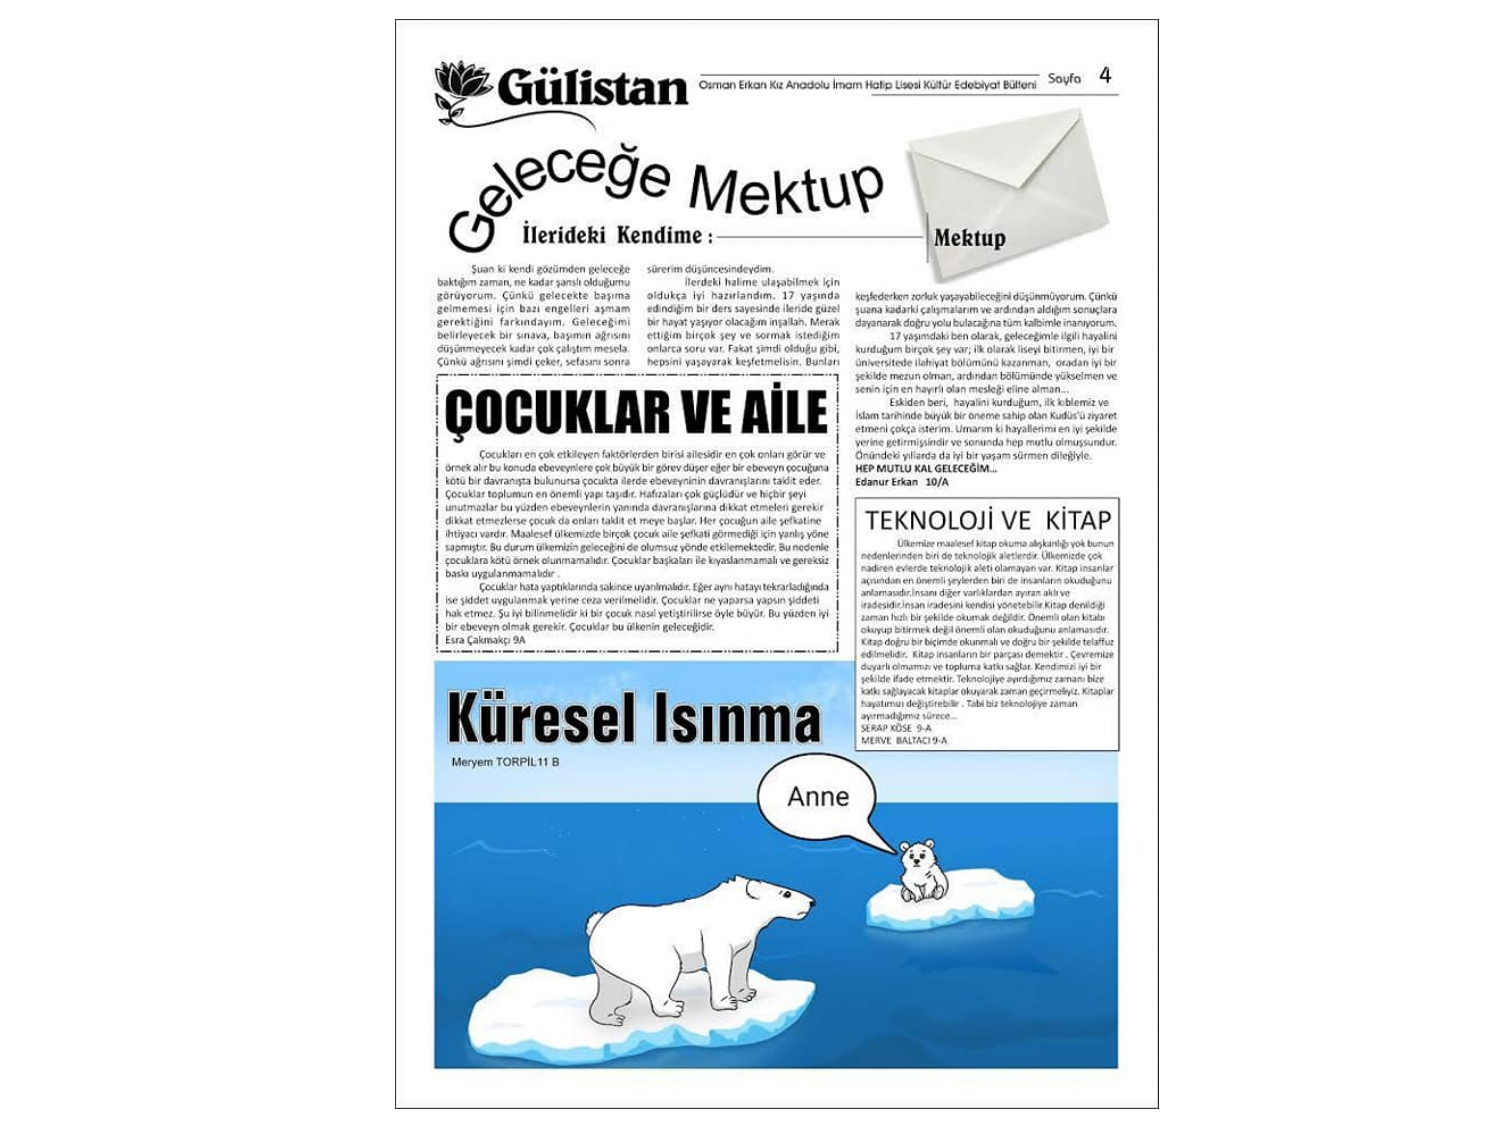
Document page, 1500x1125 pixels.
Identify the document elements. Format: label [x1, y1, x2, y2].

picture [395, 18, 1159, 1109]
